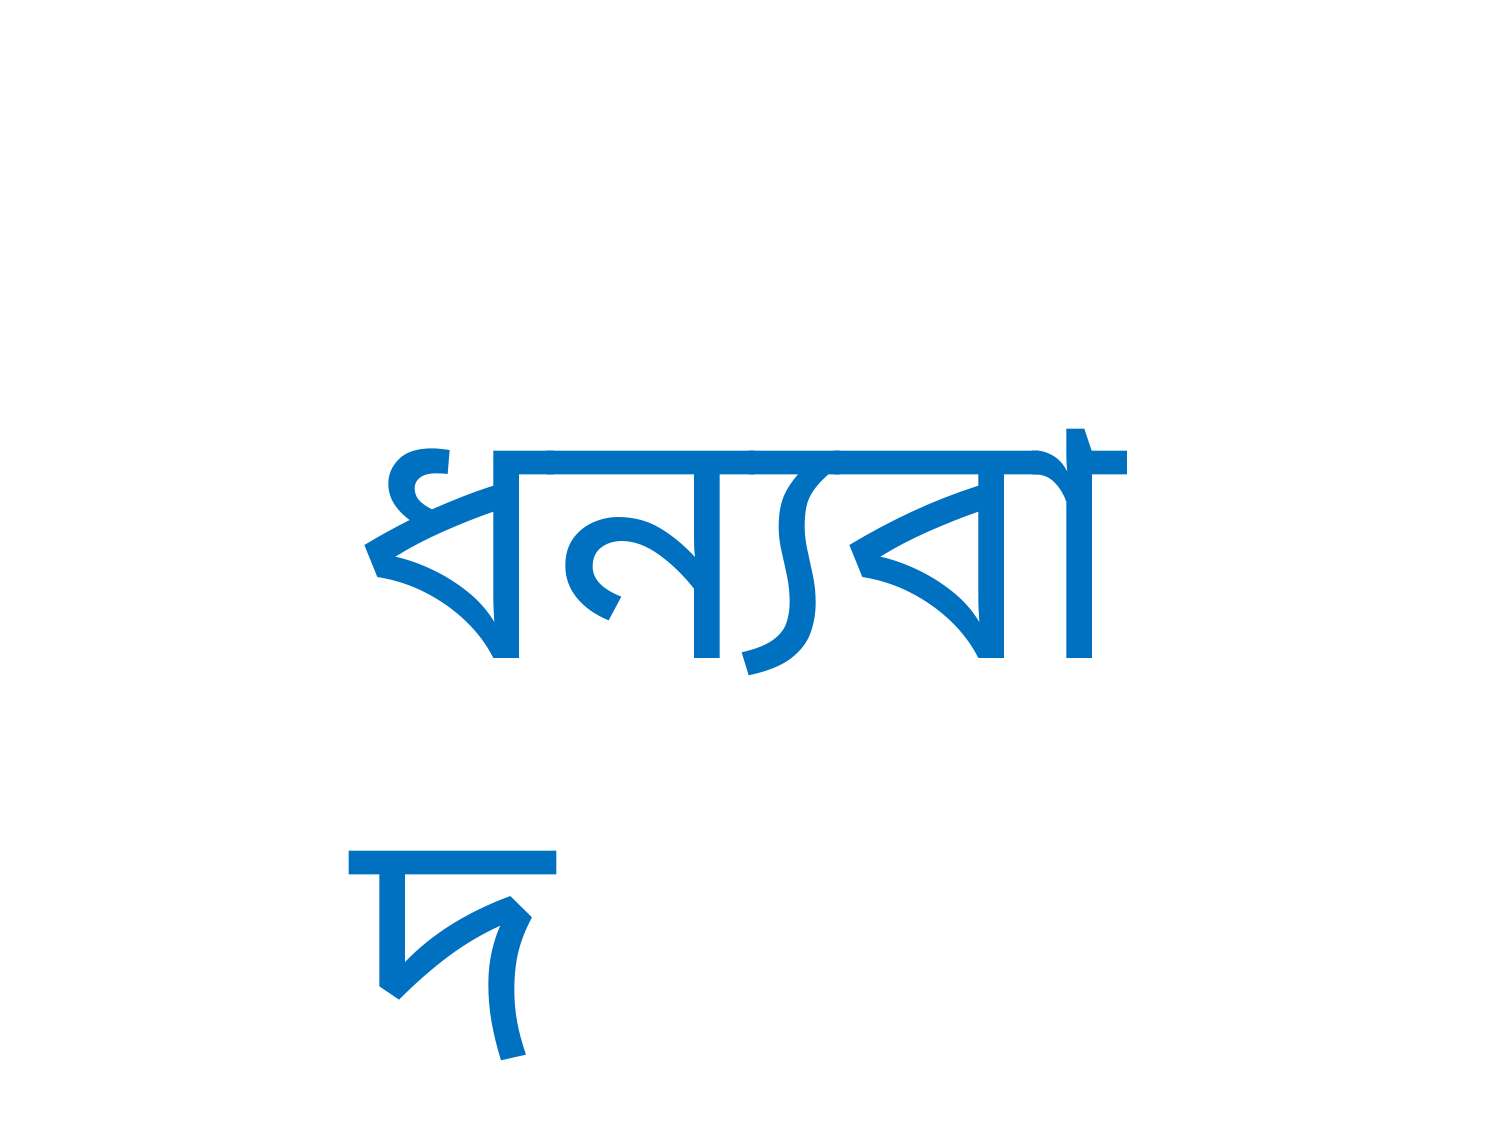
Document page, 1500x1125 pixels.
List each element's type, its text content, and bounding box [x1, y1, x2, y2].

text_box ধন্যবাদ [337, 318, 1163, 1125]
